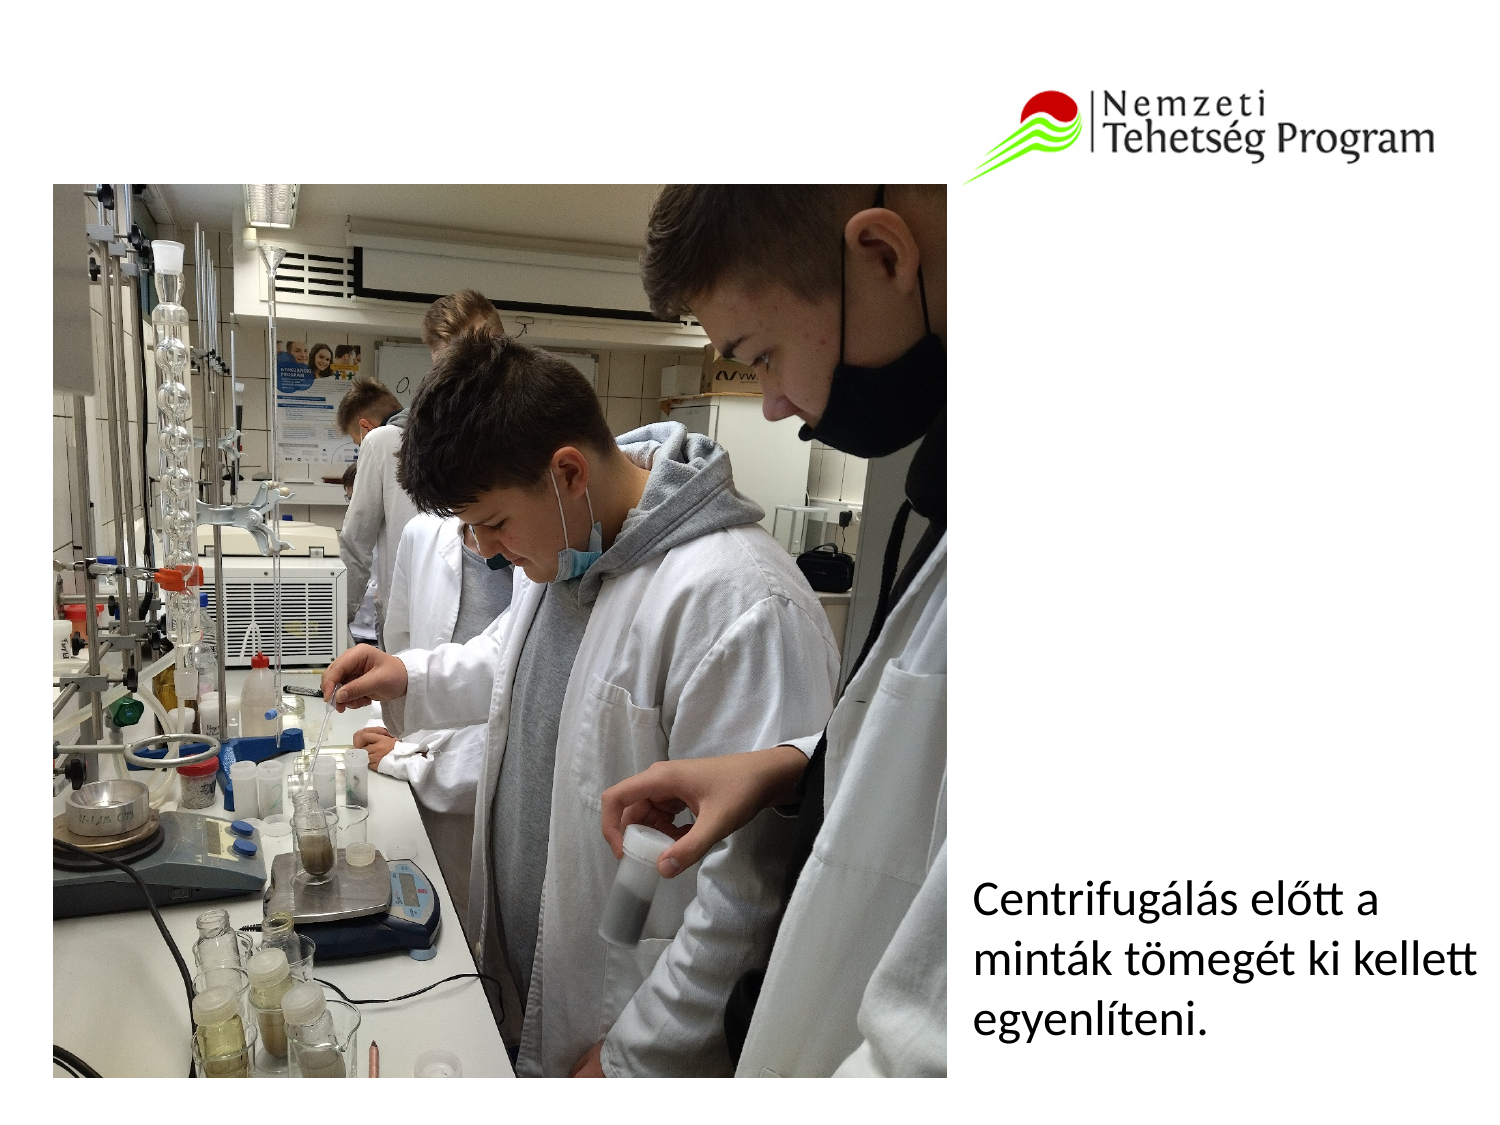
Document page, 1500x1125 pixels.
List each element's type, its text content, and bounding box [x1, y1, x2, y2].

picture [52, 0, 1495, 1078]
text_box Centrifugálás előtt a minták tömegét ki kellett egyenlíteni. [957, 857, 1494, 1053]
